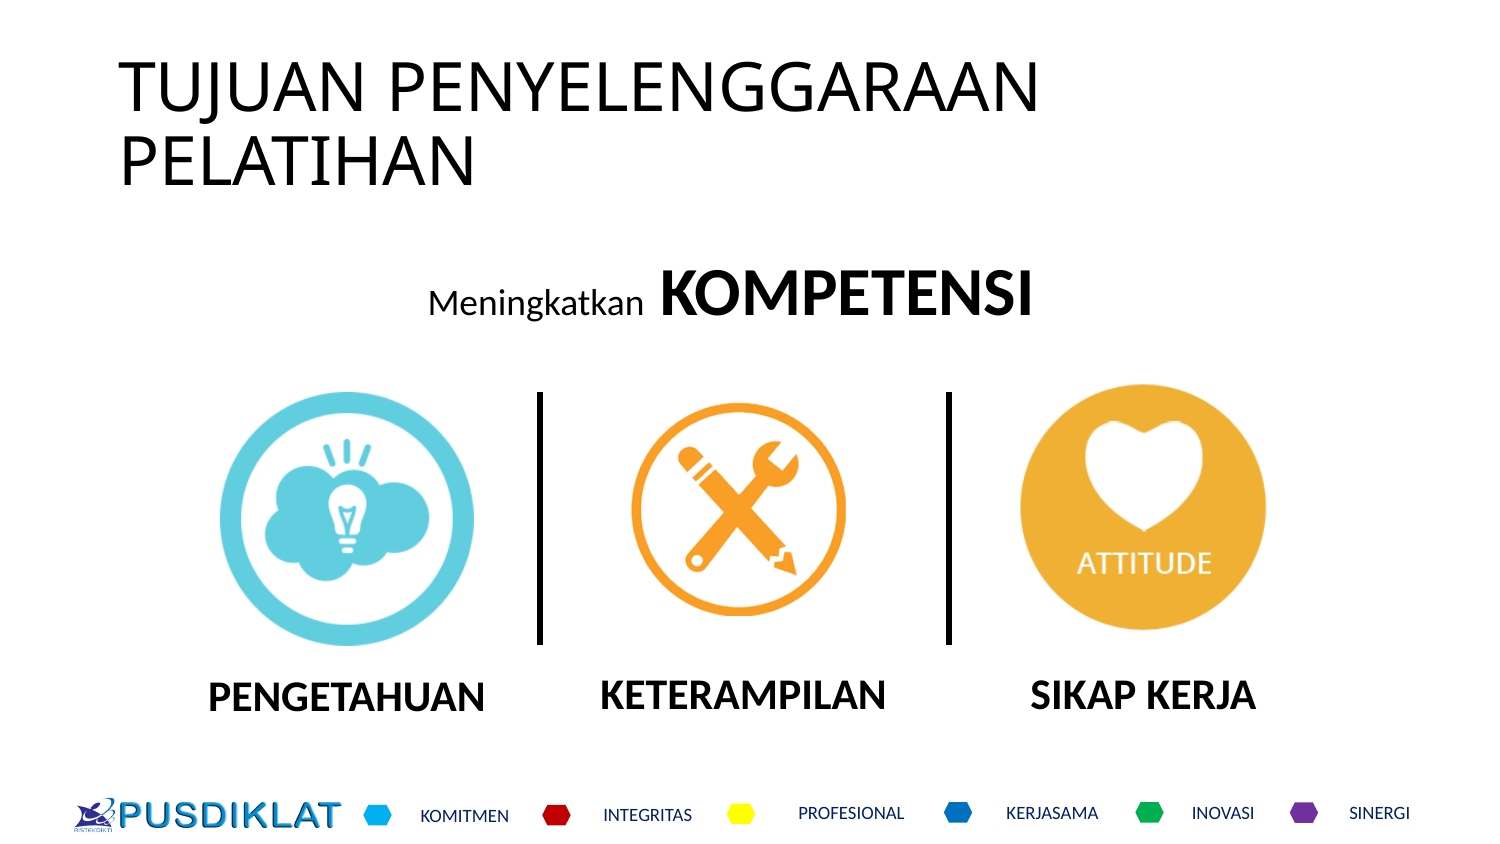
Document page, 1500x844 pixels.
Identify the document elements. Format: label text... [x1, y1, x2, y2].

text_box SIKAP KERJA [881, 654, 1407, 726]
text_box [70, 793, 1441, 835]
text_box KETERAMPILAN [481, 654, 881, 726]
text_box Meningkatkan KOMPETENSI [168, 265, 1294, 337]
picture [997, 361, 1291, 655]
title TUJUAN PENYELENGGARAAN PELATIHAN [103, 44, 1397, 208]
text_box PENGETAHUAN [84, 656, 610, 728]
picture [574, 401, 898, 616]
picture [220, 392, 474, 646]
